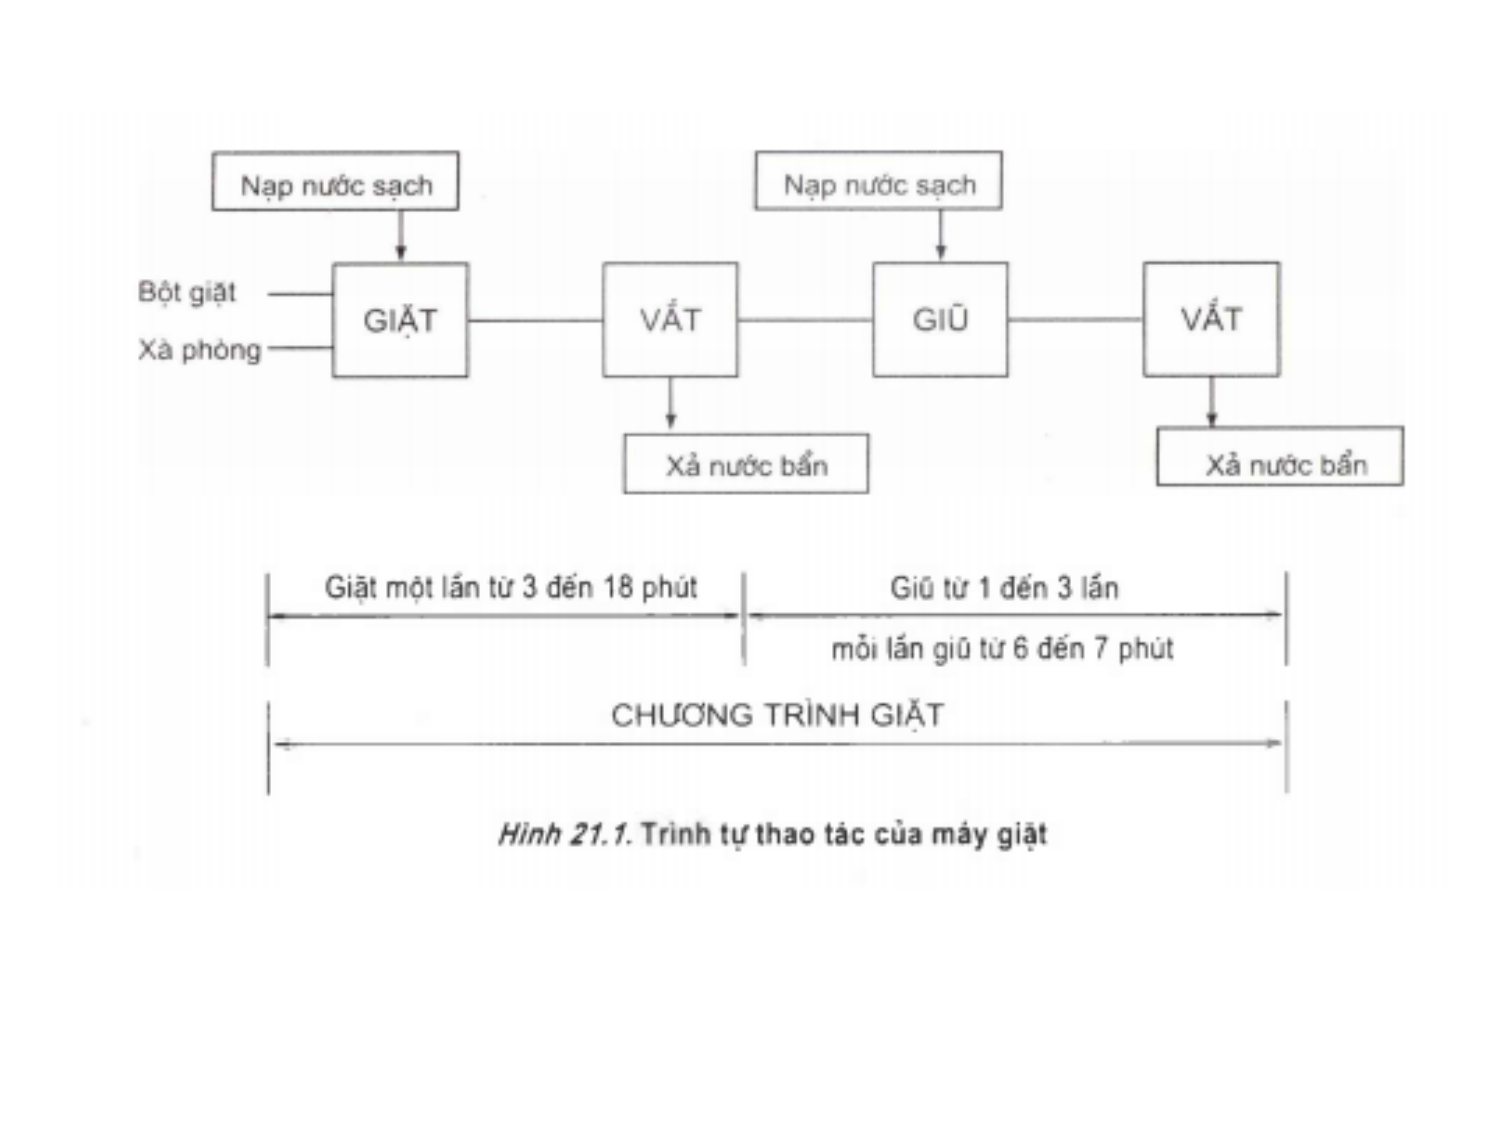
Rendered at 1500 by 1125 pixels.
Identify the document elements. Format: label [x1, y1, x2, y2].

picture [50, 112, 1476, 890]
